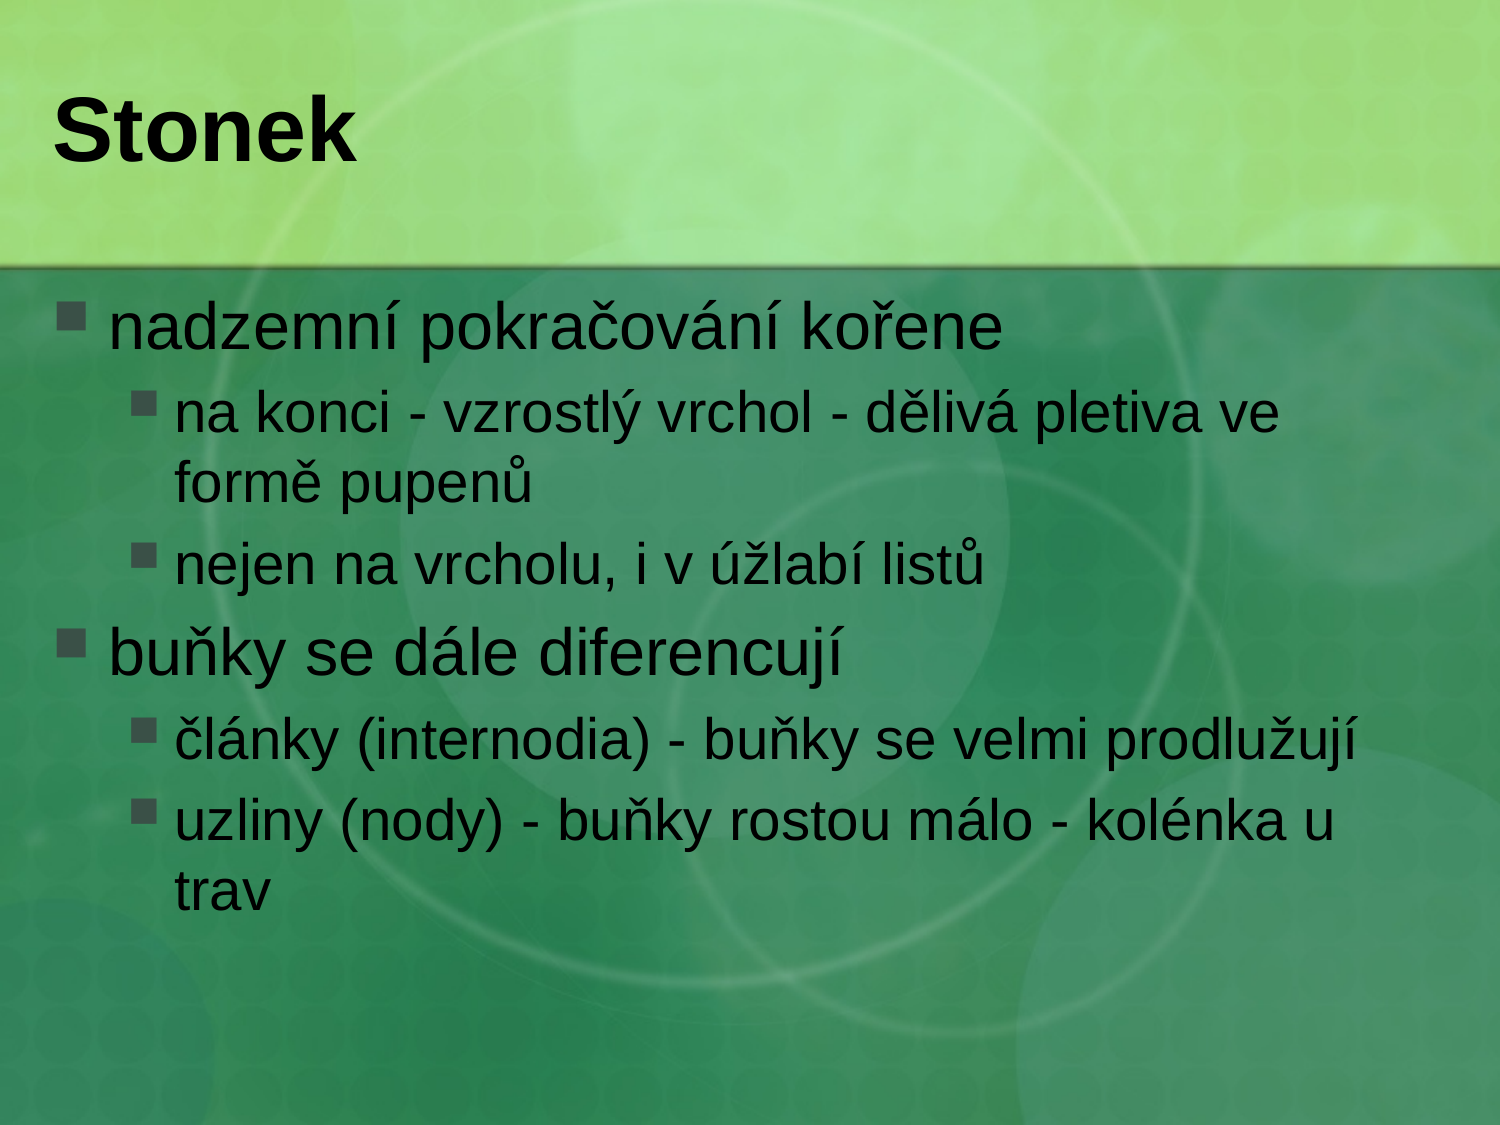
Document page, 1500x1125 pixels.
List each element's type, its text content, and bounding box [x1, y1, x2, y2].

title Stonek [37, 24, 1463, 226]
picture [0, 0, 1500, 1125]
list nadzemní pokračování kořene na konci - vzrostlý vrchol - dělivá pletiva ve formě pupenů nejen na vrcholu, i v úžlabí listů buňky se dále diferencují články (internodia) - buňky se velmi prodlužují uzliny (nody) - buňky rostou málo - kolénka u trav [37, 274, 1463, 1101]
